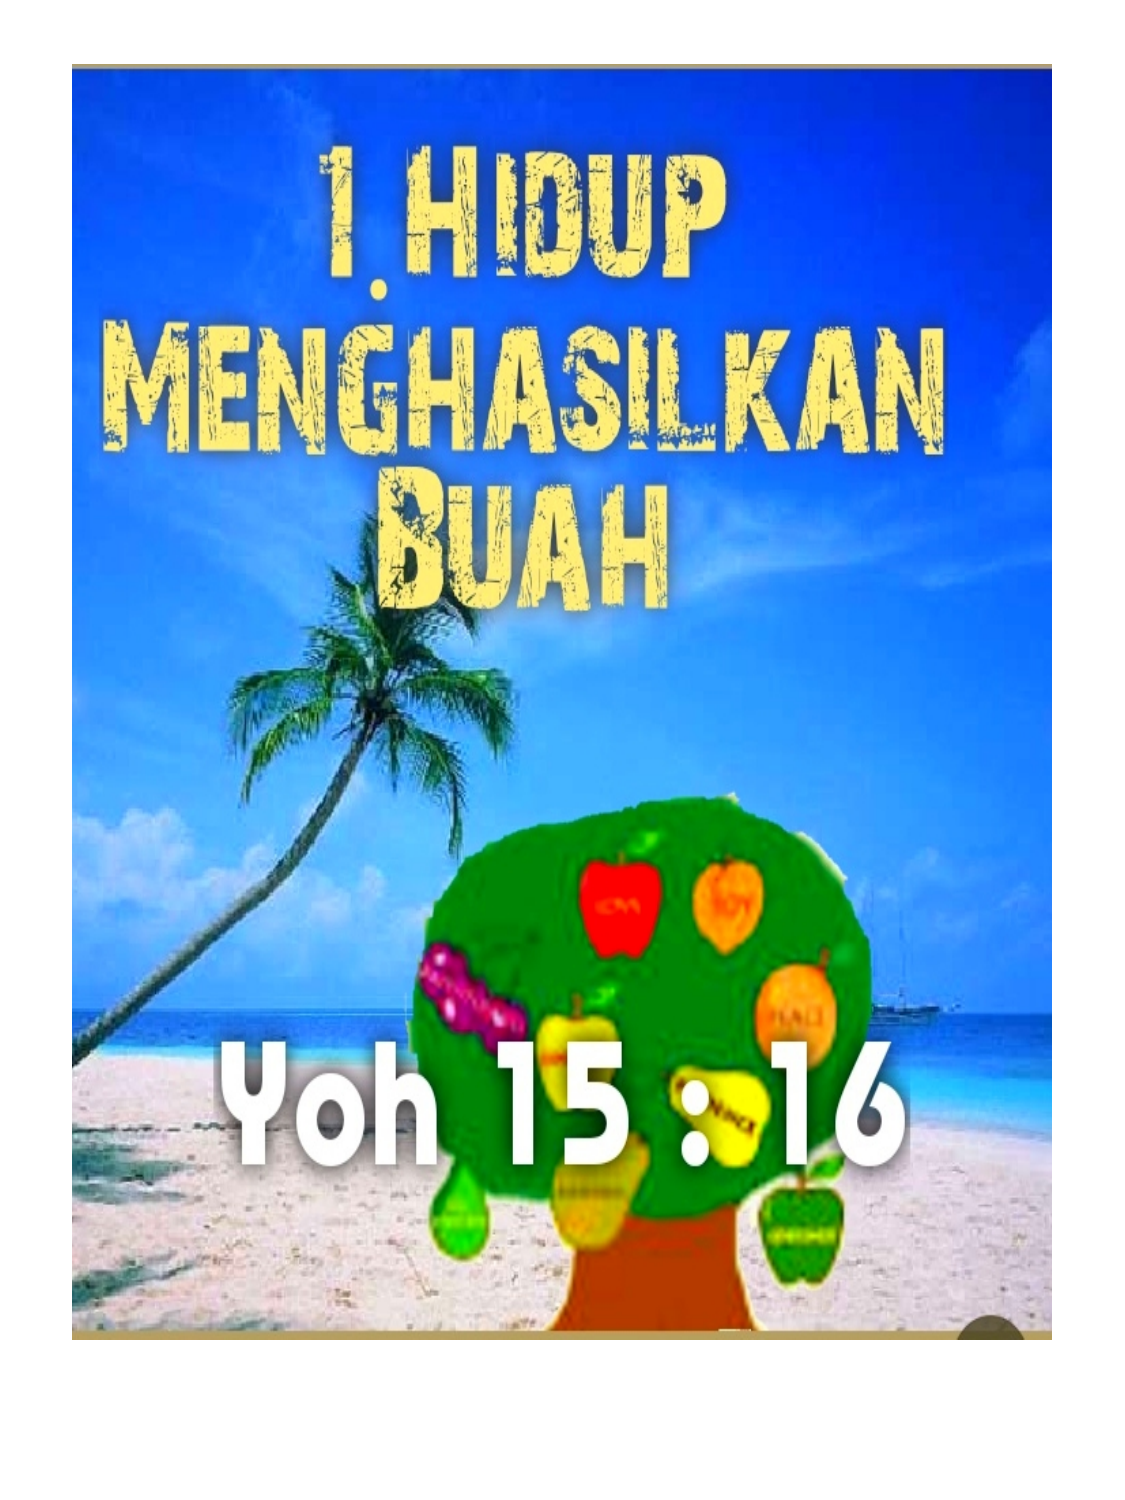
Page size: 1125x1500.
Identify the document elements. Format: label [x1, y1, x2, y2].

list [72, 64, 1053, 1341]
